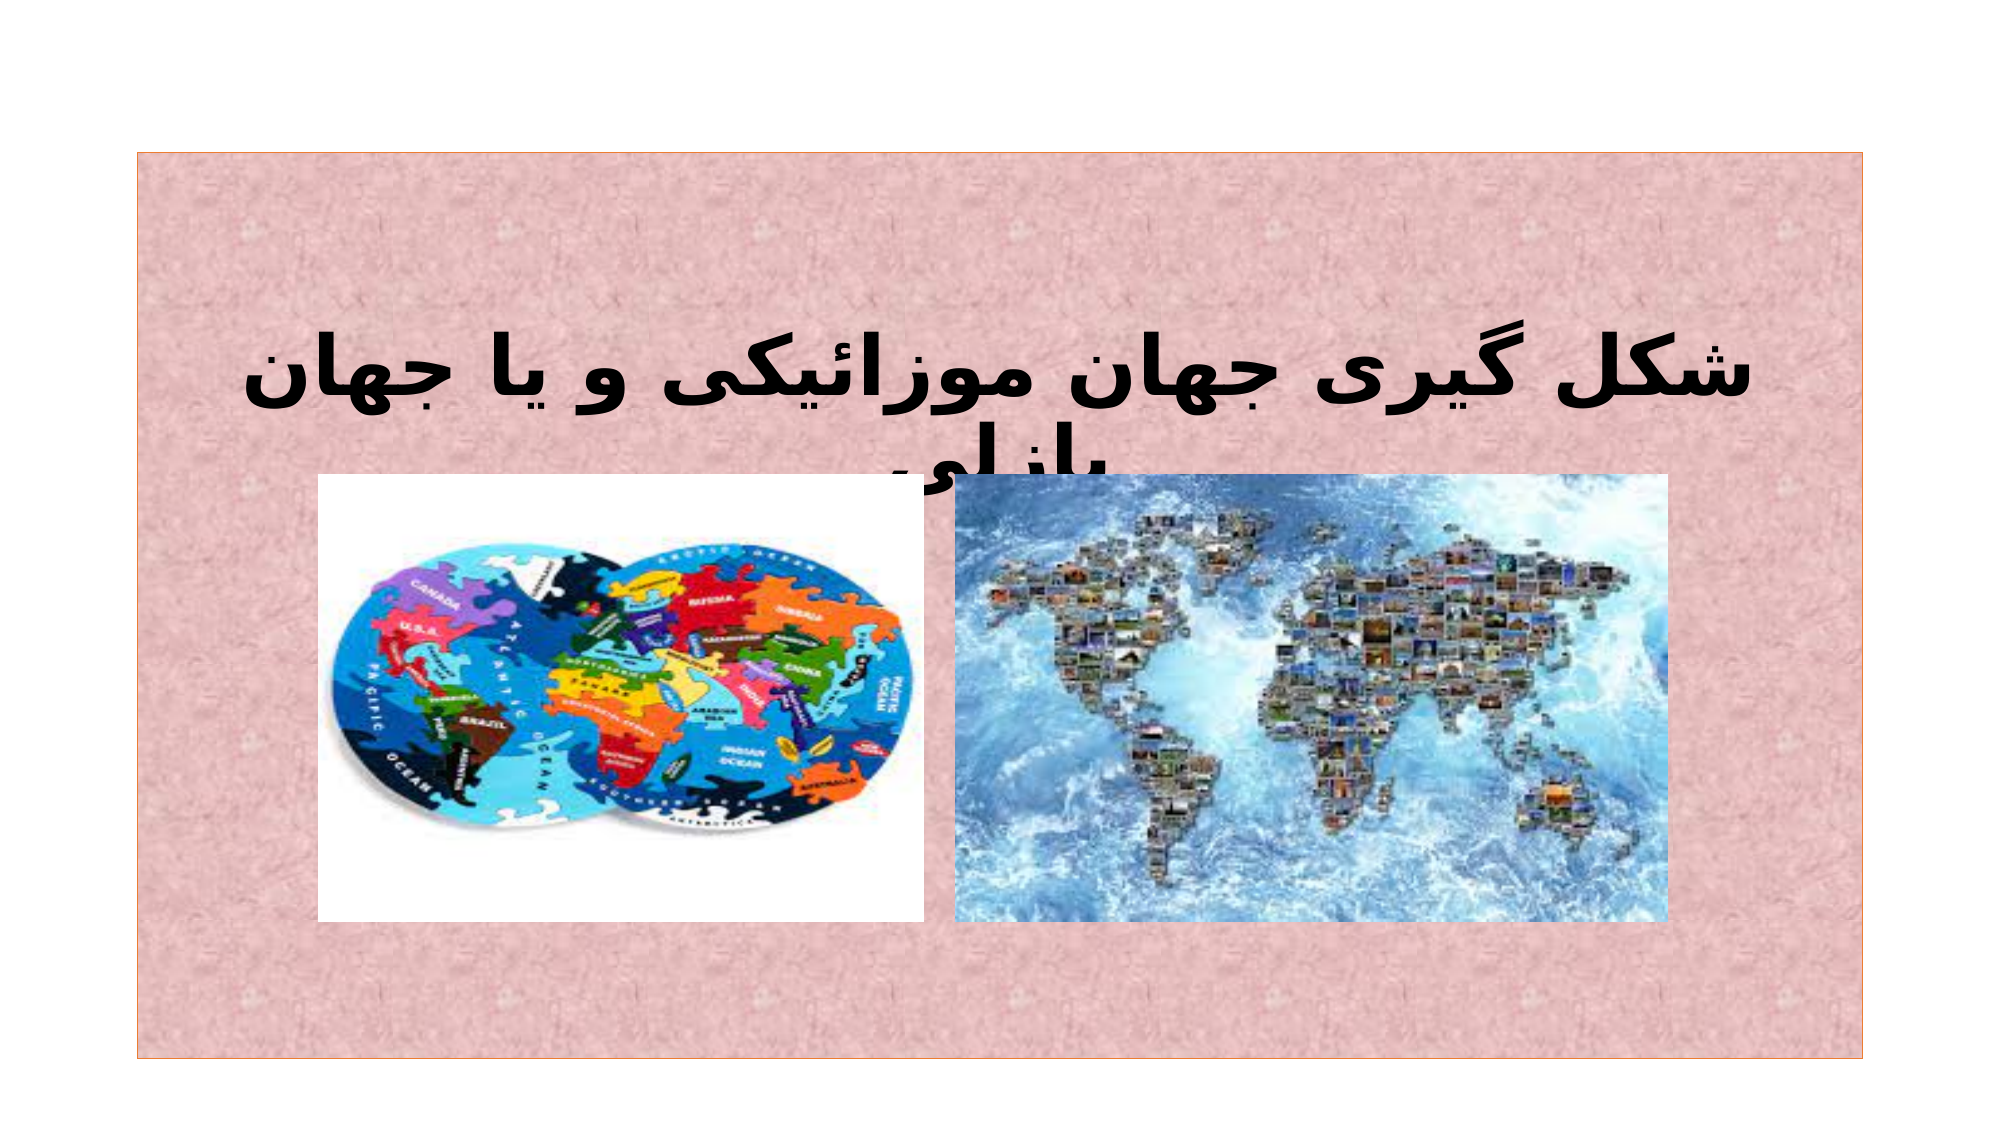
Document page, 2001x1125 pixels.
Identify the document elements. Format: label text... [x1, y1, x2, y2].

title شکل گیری جهان موزائیکی و یا جهان پازلی [137, 152, 1863, 1059]
picture [318, 474, 924, 922]
picture [955, 474, 1668, 922]
